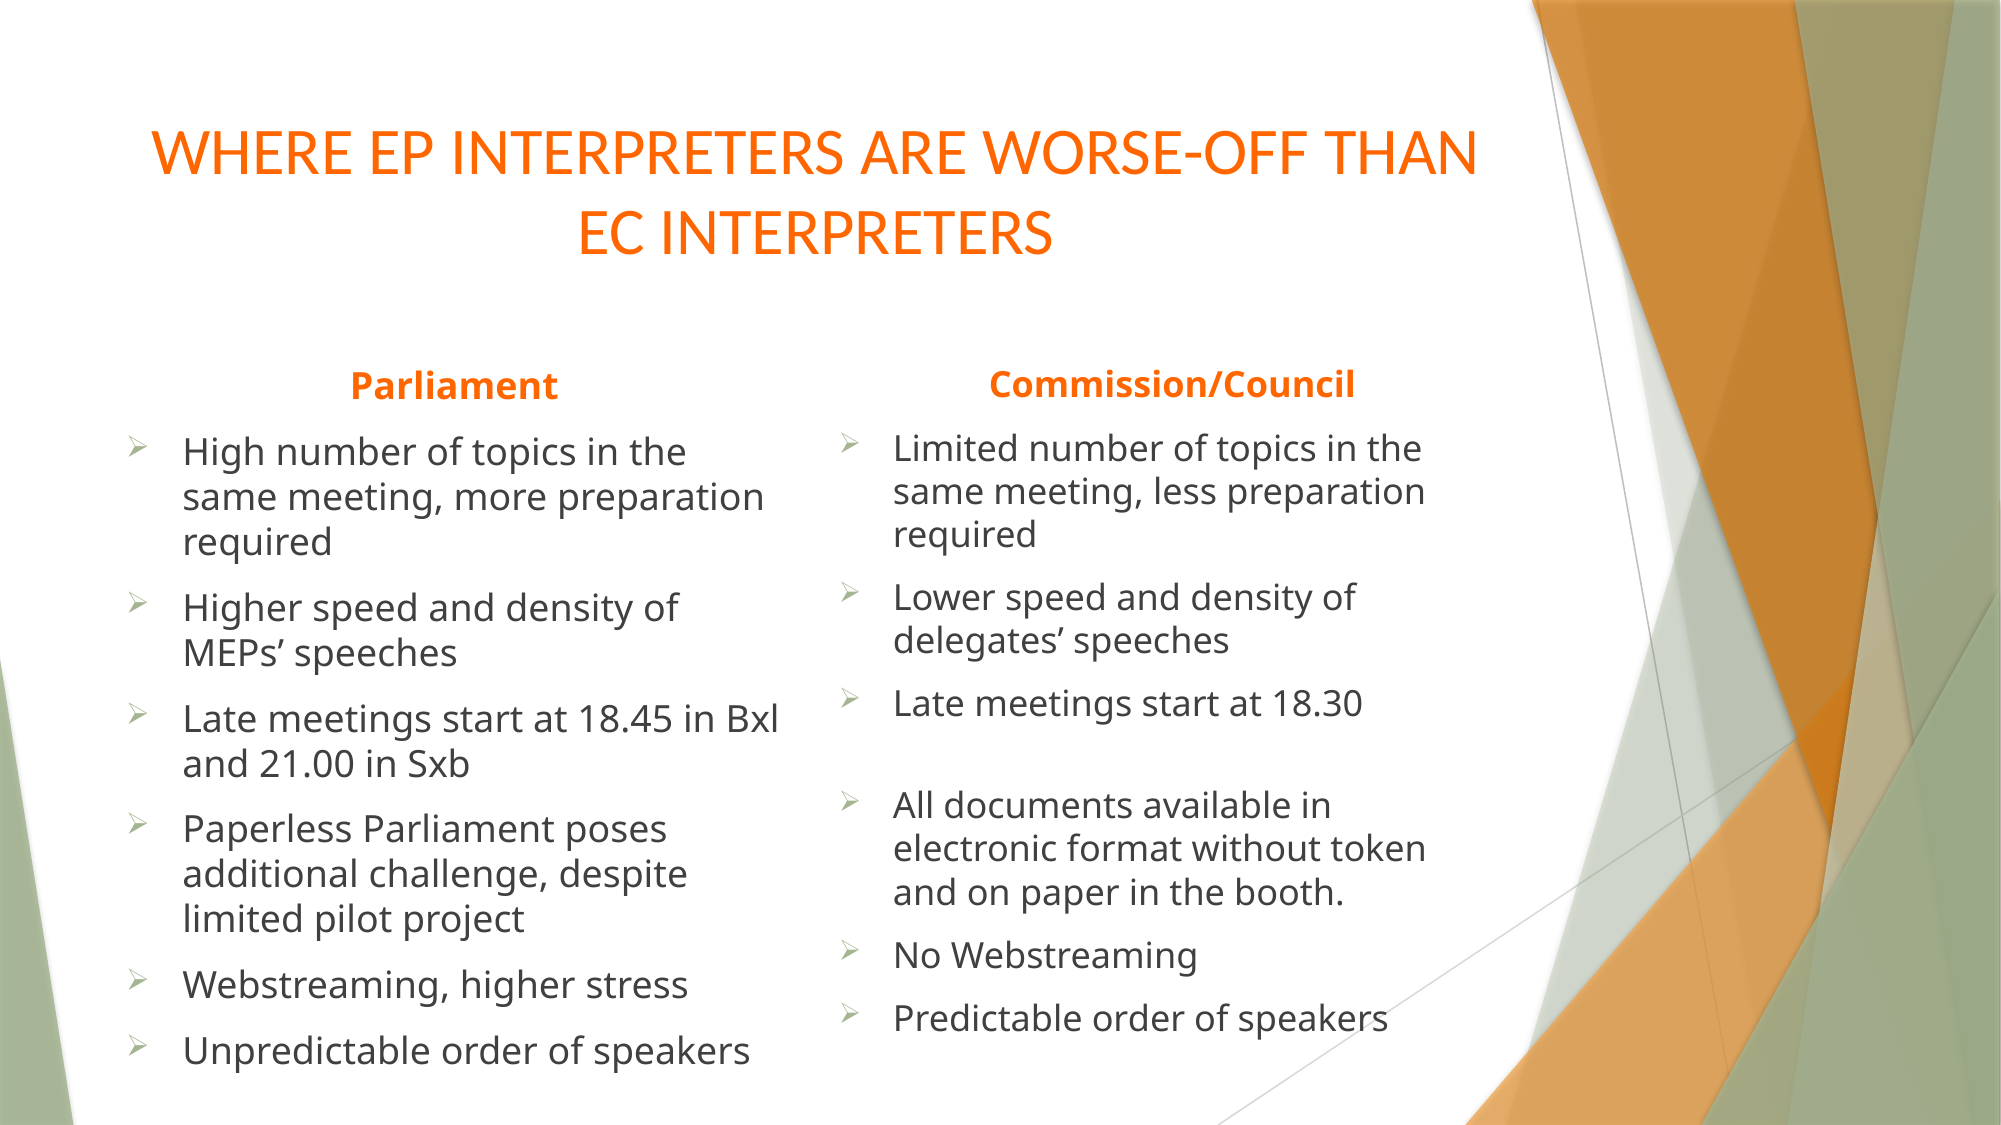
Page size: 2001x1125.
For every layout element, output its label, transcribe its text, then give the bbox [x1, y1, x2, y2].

list Parliament High number of topics in the same meeting, more preparation required Higher speed and density of MEPs’ speeches Late meetings start at 18.45 in Bxl and 21.00 in Sxb Paperless Parliament poses additional challenge, despite limited pilot project Webstreaming, higher stress Unpredictable order of speakers [111, 354, 798, 1088]
list Commission/Council Limited number of topics in the same meeting, less preparation required Lower speed and density of delegates’ speeches Late meetings start at 18.30 All documents available in electronic format without token and on paper in the booth. No Webstreaming Predictable order of speakers [823, 354, 1522, 1053]
title WHERE EP INTERPRETERS ARE WORSE-OFF THAN EC INTERPRETERS [111, 99, 1522, 317]
